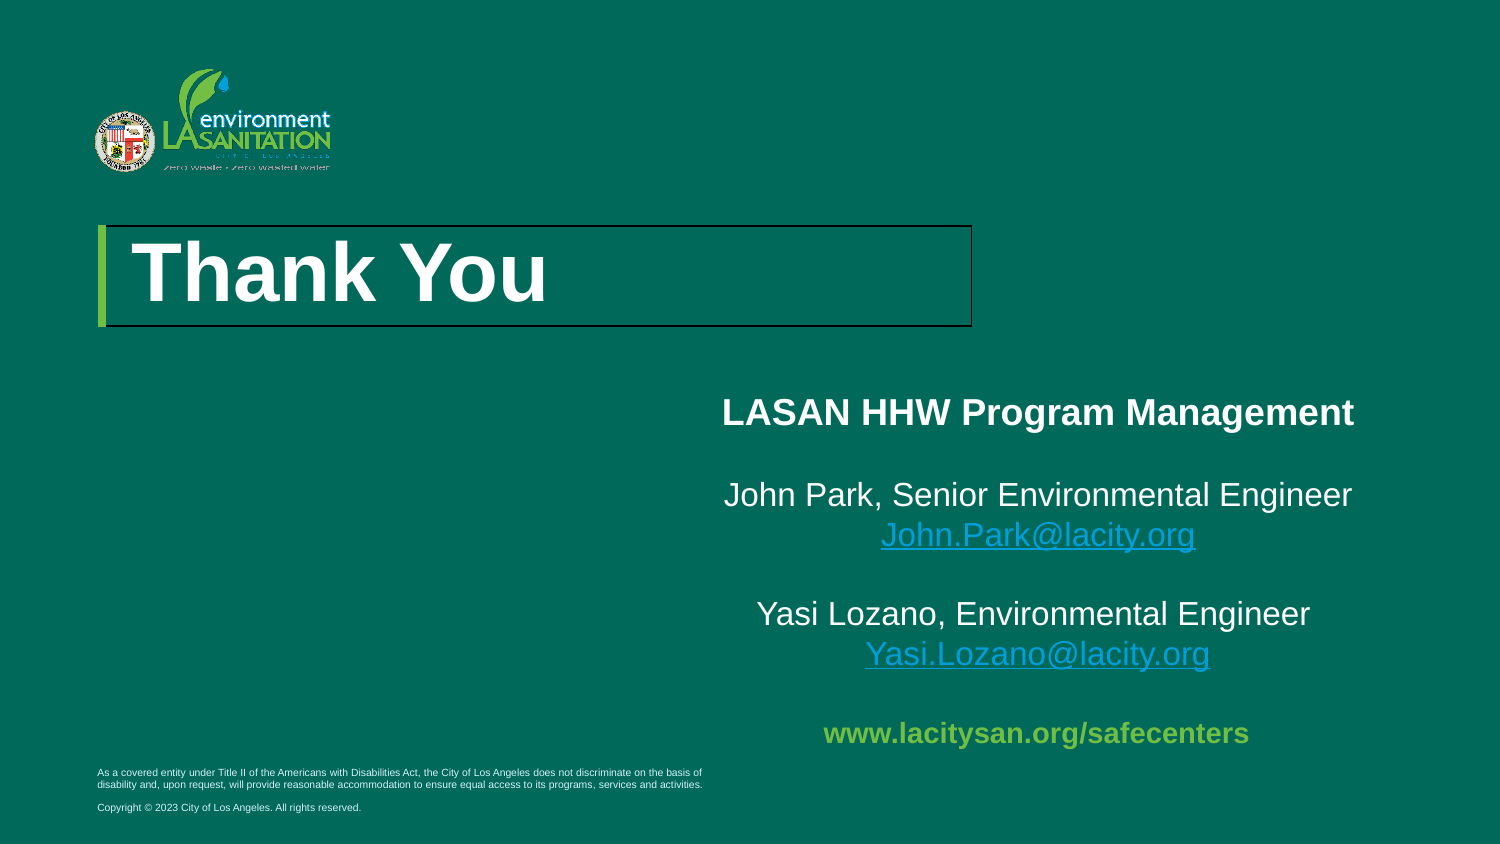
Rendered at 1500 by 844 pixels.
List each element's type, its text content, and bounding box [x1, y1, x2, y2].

list LASAN HHW Program Management John Park, Senior Environmental Engineer John.Park@lacity.org Yasi Lozano, Environmental Engineer Yasi.Lozano@lacity.org [595, 387, 1482, 708]
text_box www.lacitysan.org/safecenters [808, 707, 1268, 757]
picture [77, 14, 351, 226]
